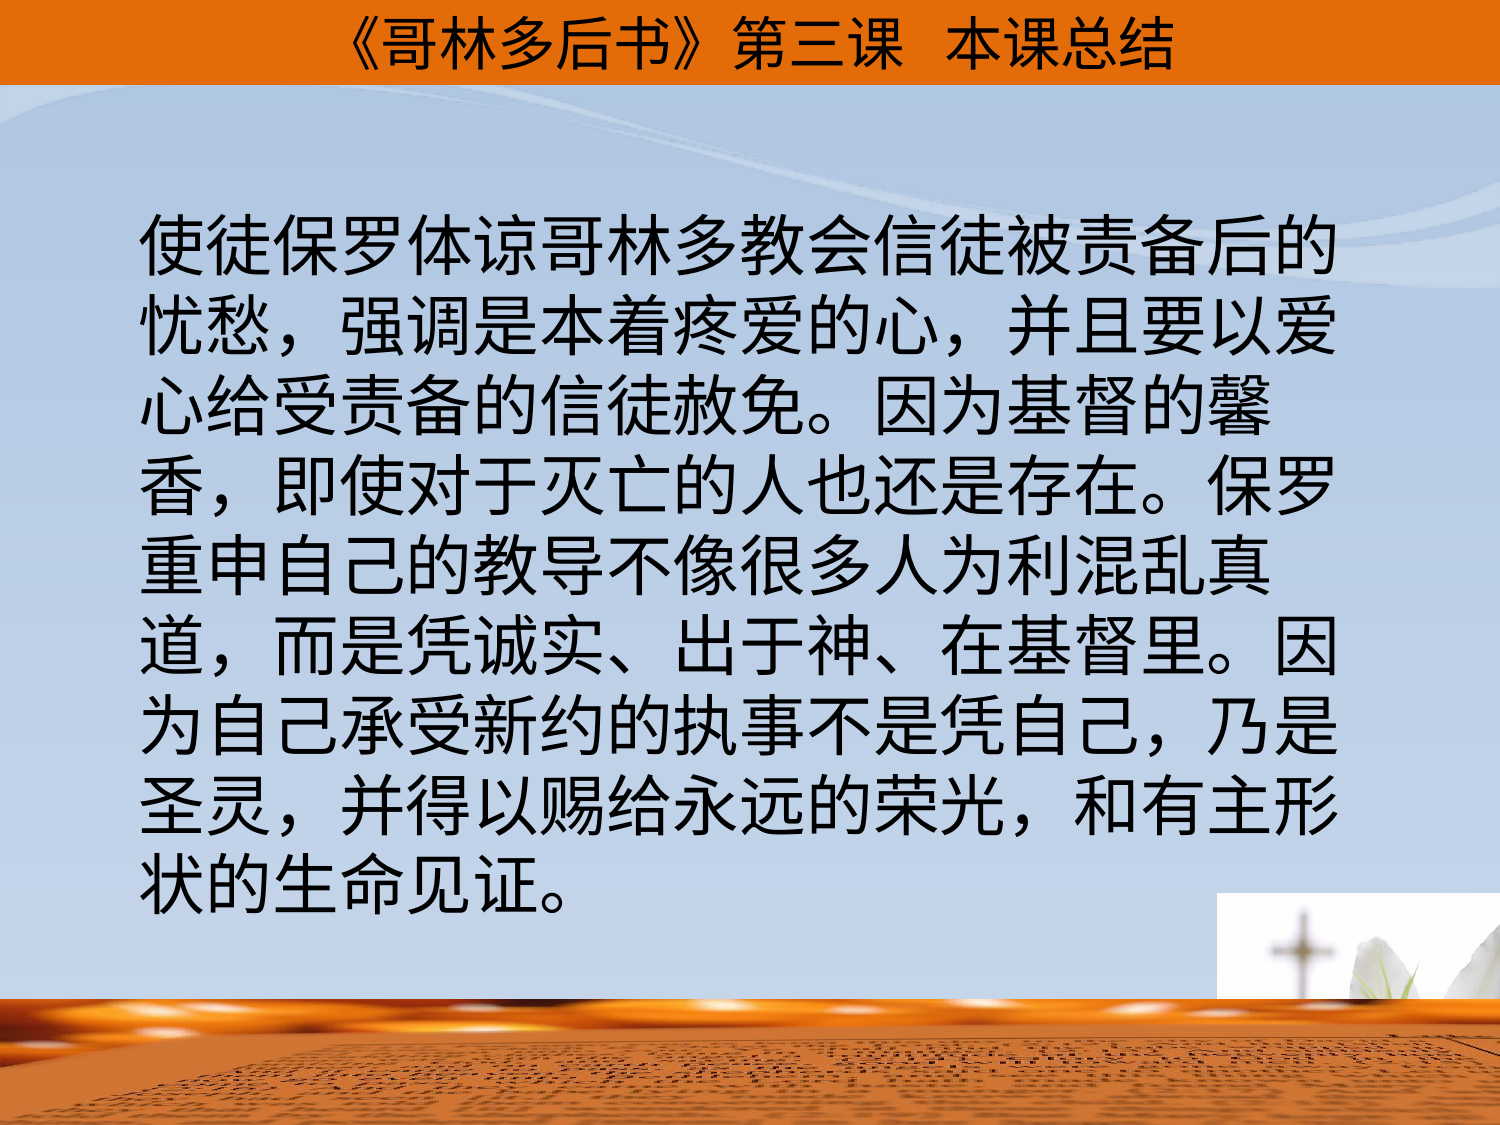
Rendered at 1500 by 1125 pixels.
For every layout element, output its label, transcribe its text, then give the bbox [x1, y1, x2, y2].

text_box 使徒保罗体谅哥林多教会信徒被责备后的忧愁，强调是本着疼爱的心，并且要以爱心给受责备的信徒赦免。因为基督的馨香，即使对于灭亡的人也还是存在。保罗重申自己的教导不像很多人为利混乱真道，而是凭诚实、出于神、在基督里。因为自己承受新约的执事不是凭自己，乃是圣灵，并得以赐给永远的荣光，和有主形状的生命见证。 [123, 196, 1376, 931]
picture [0, 85, 1500, 288]
text_box 《哥林多后书》第三课 本课总结 [0, 0, 1500, 85]
picture [0, 893, 1500, 1125]
